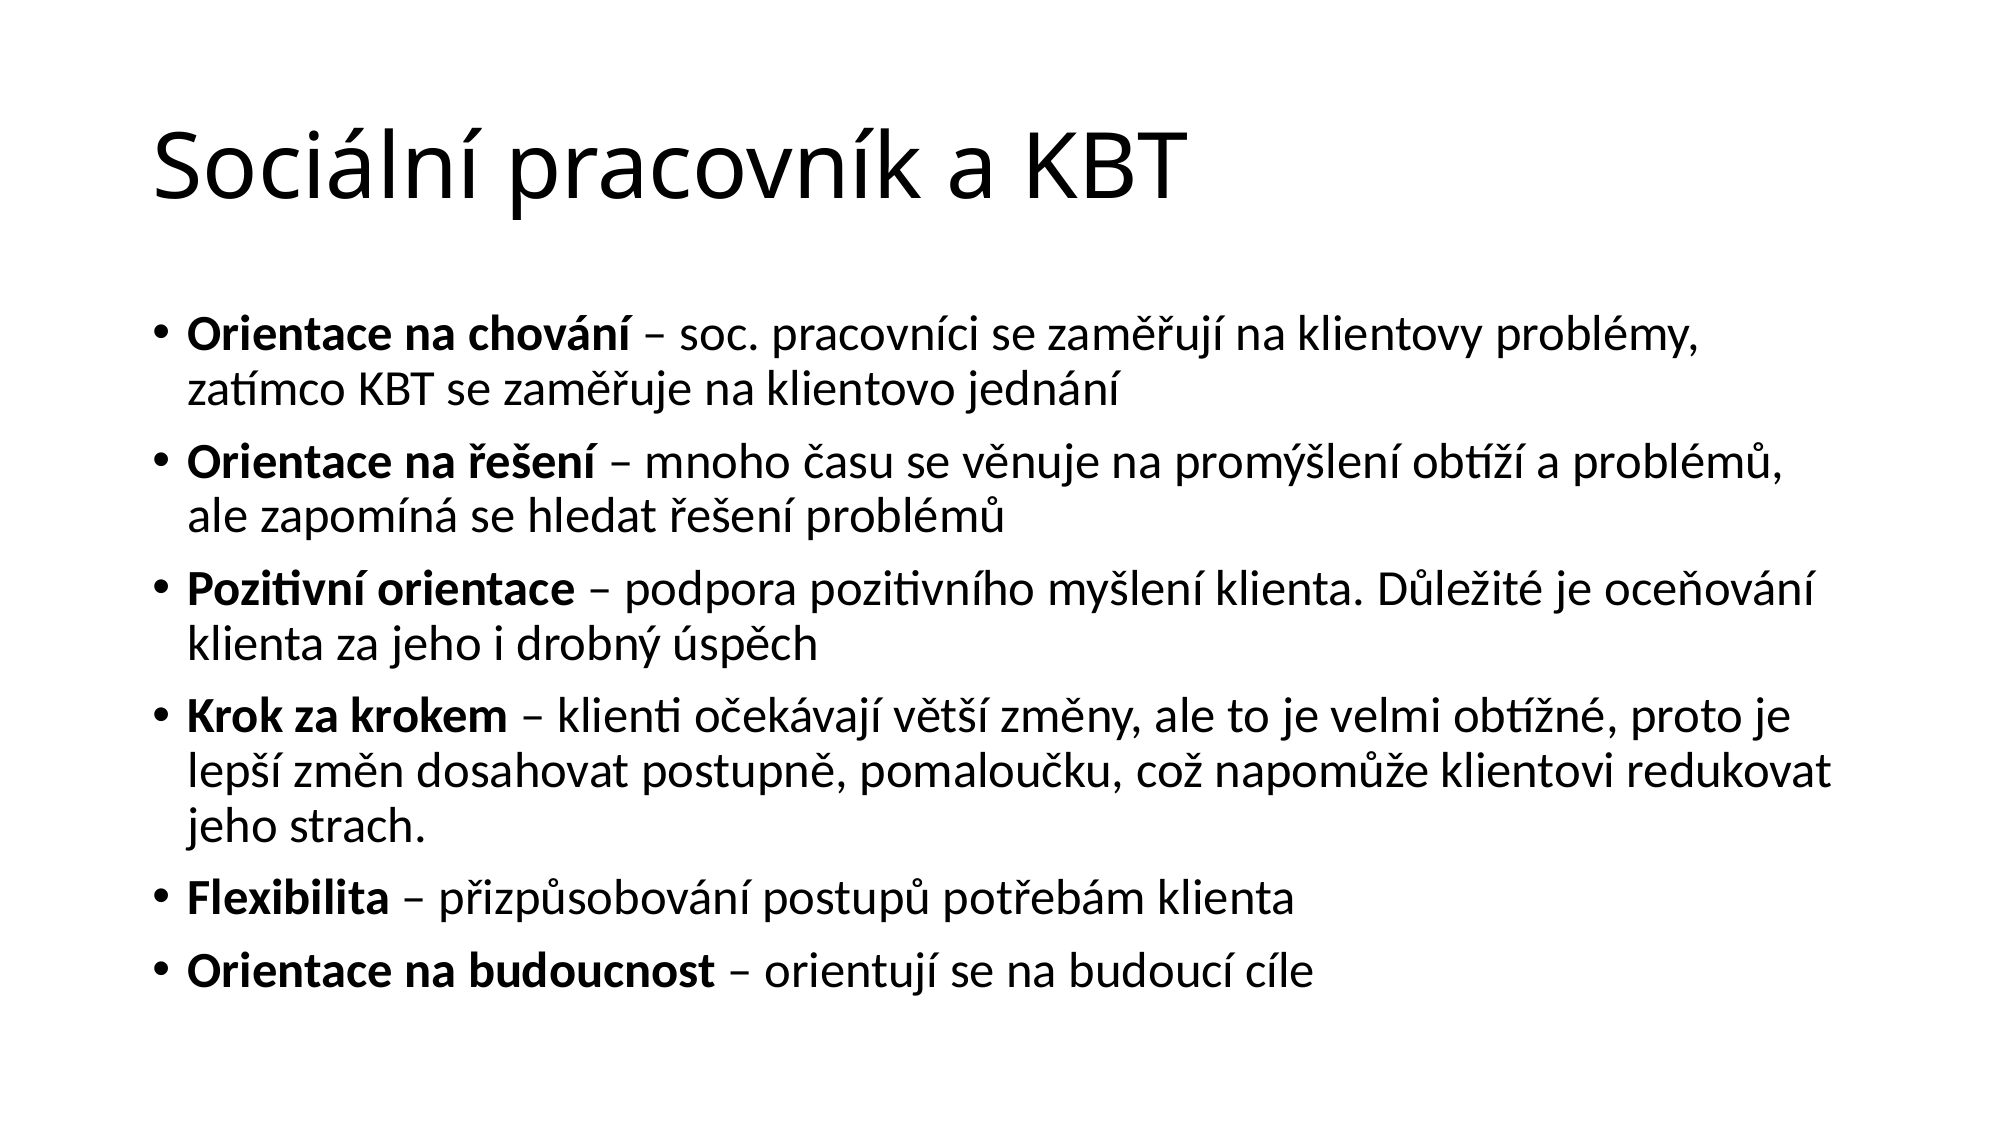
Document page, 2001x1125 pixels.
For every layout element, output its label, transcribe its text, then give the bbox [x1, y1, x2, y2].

title Sociální pracovník a KBT [137, 59, 1863, 278]
list Orientace na chování – soc. pracovníci se zaměřují na klientovy problémy, zatímco KBT se zaměřuje na klientovo jednání Orientace na řešení – mnoho času se věnuje na promýšlení obtíží a problémů, ale zapomíná se hledat řešení problémů Pozitivní orientace – podpora pozitivního myšlení klienta. Důležité je oceňování klienta za jeho i drobný úspěch Krok za krokem – klienti očekávají větší změny, ale to je velmi obtížné, proto je lepší změn dosahovat postupně, pomaloučku, což napomůže klientovi redukovat jeho strach. Flexibilita – přizpůsobování postupů potřebám klienta Orientace na budoucnost – orientují se na budoucí cíle [137, 299, 1863, 1014]
